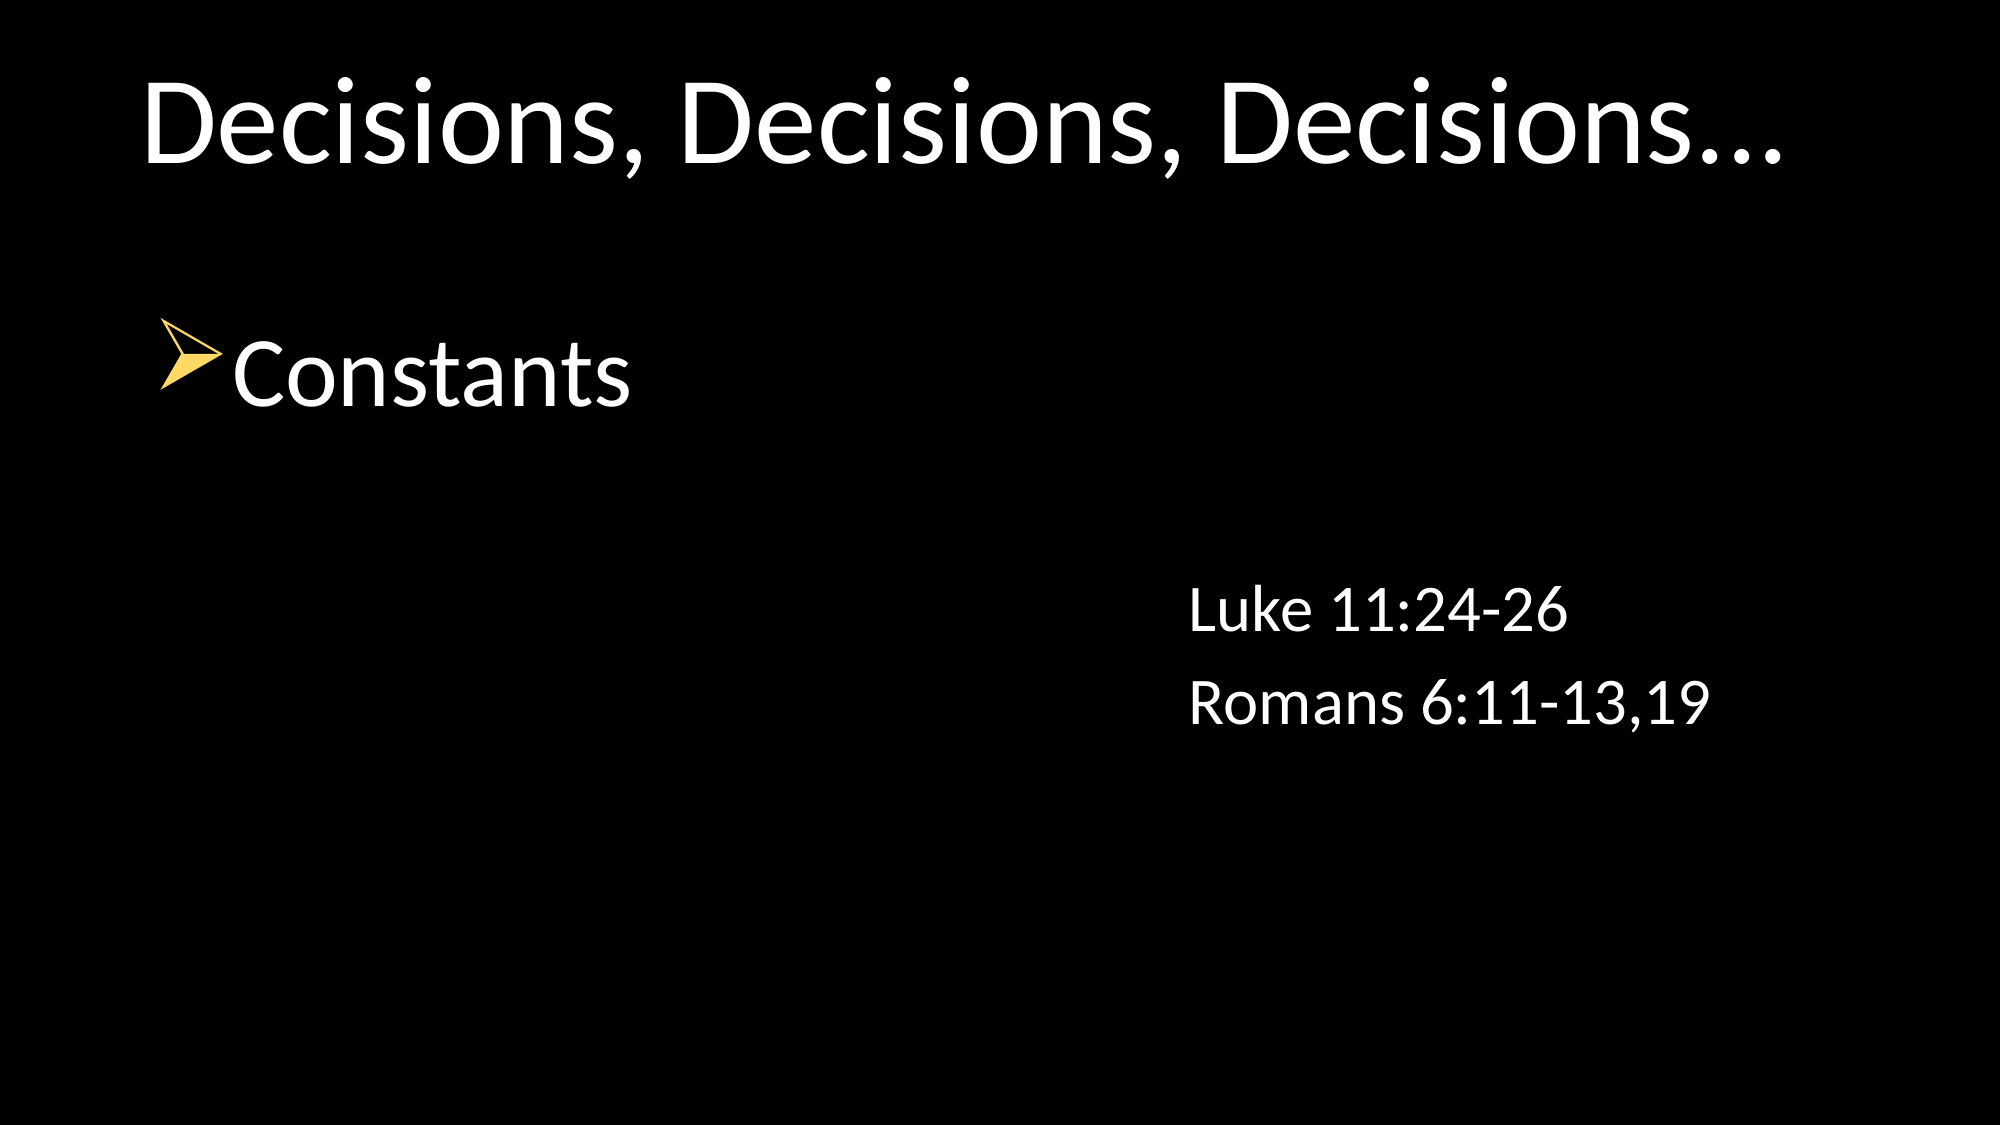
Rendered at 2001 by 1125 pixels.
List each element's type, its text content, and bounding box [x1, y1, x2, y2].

list Constants [137, 299, 1037, 1014]
list Luke 11:24-26 Romans 6:11-13,19 [1037, 299, 1863, 1014]
title Decisions, Decisions, Decisions... [125, 30, 1850, 216]
